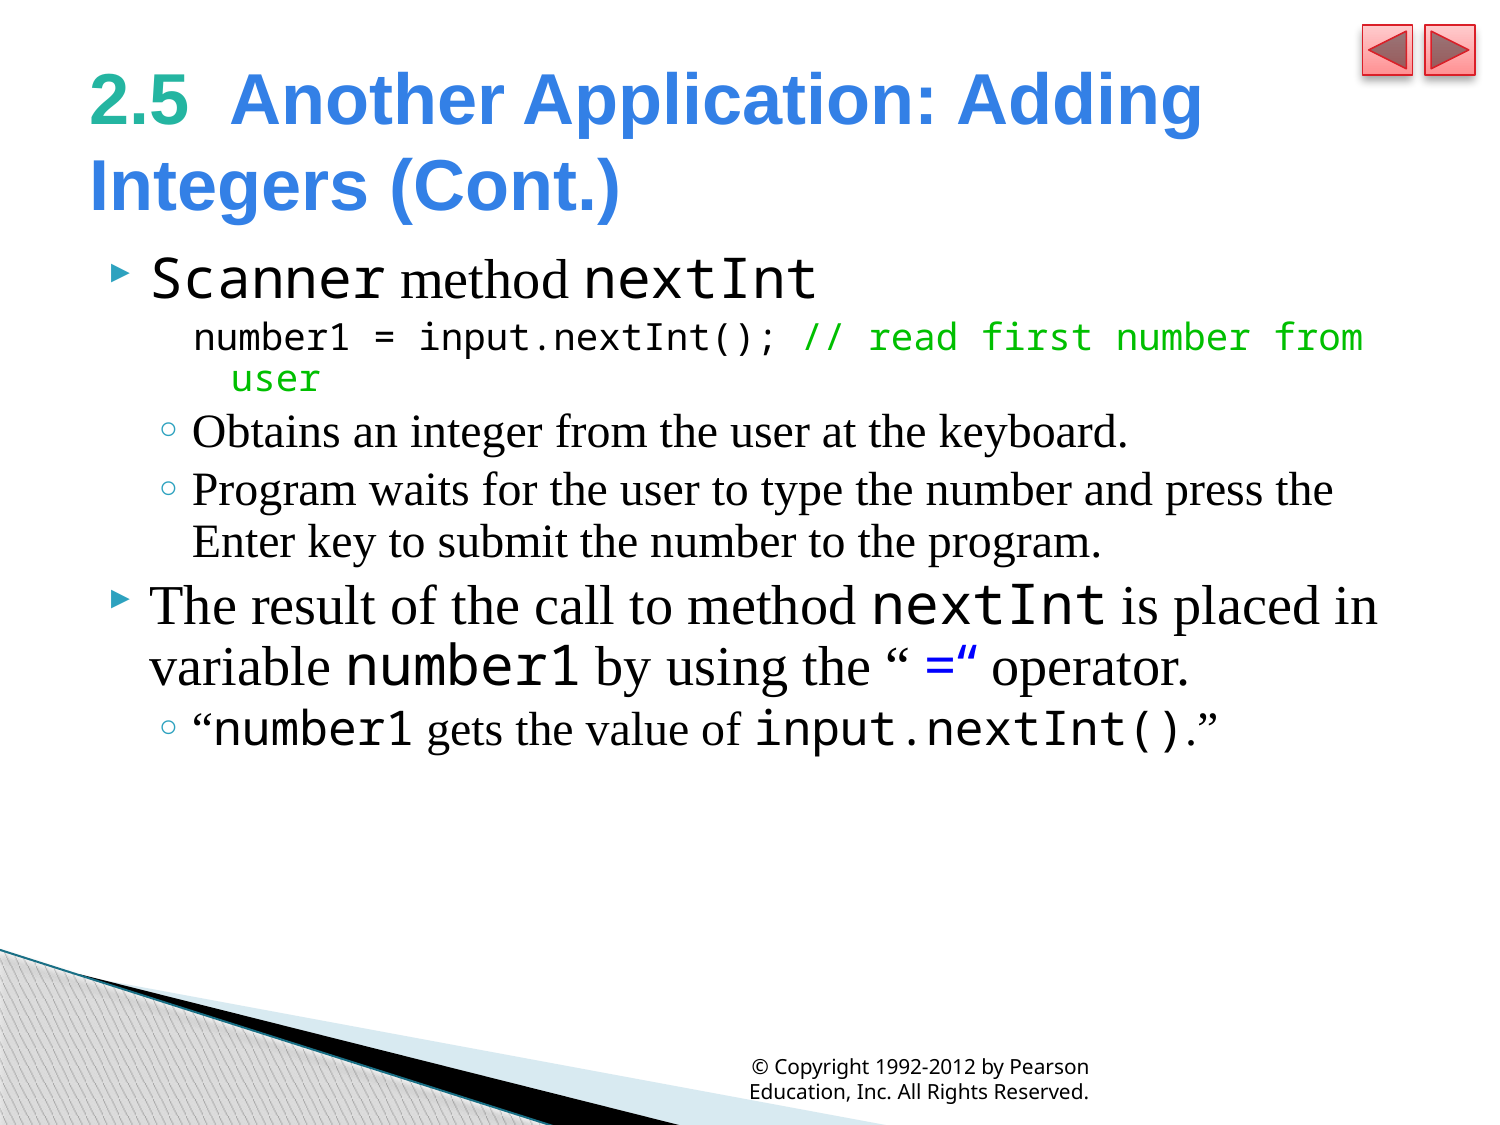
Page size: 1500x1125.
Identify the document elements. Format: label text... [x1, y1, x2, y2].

list Scanner method nextInt number1 = input.nextInt(); // read first number from user Obtains an integer from the user at the keyboard. Program waits for the user to type the number and press the Enter key to submit the number to the program. The result of the call to method nextInt is placed in variable number1 by using the “ =“ operator. “number1 gets the value of input.nextInt().” [74, 242, 1438, 986]
title 2.5 Another Application: Adding Integers (Cont.) [75, 45, 1425, 233]
footer © Copyright 1992-2012 by Pearson Education, Inc. All Rights Reserved. [650, 1051, 1105, 1112]
